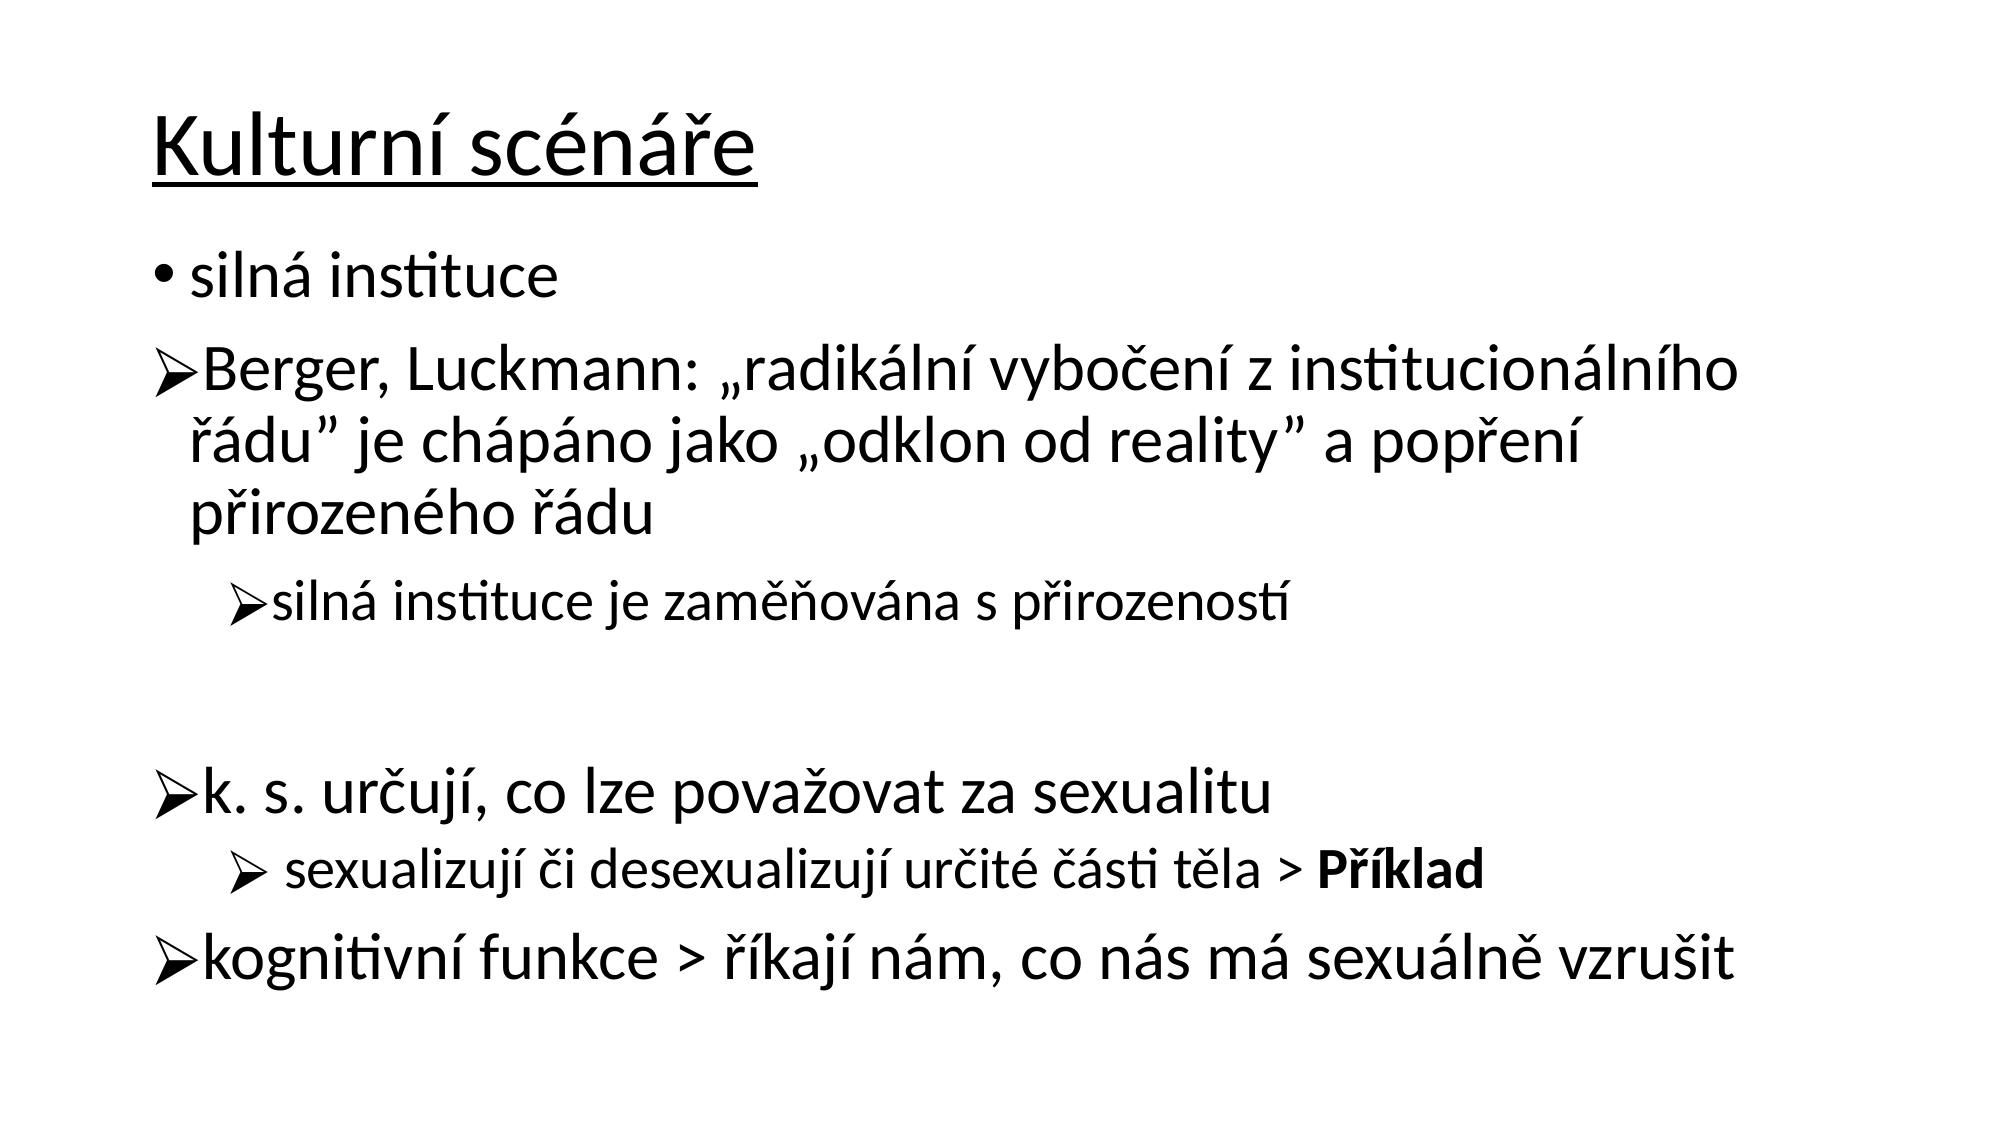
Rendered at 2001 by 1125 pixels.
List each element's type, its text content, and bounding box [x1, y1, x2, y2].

title Kulturní scénáře [137, 59, 1863, 233]
list silná instituce Berger, Luckmann: „radikální vybočení z institucionálního řádu” je chápáno jako „odklon od reality” a popření přirozeného řádu silná instituce je zaměňována s přirozeností k. s. určují, co lze považovat za sexualitu sexualizují či desexualizují určité části těla > Příklad kognitivní funkce > říkají nám, co nás má sexuálně vzrušit [137, 232, 1828, 1083]
